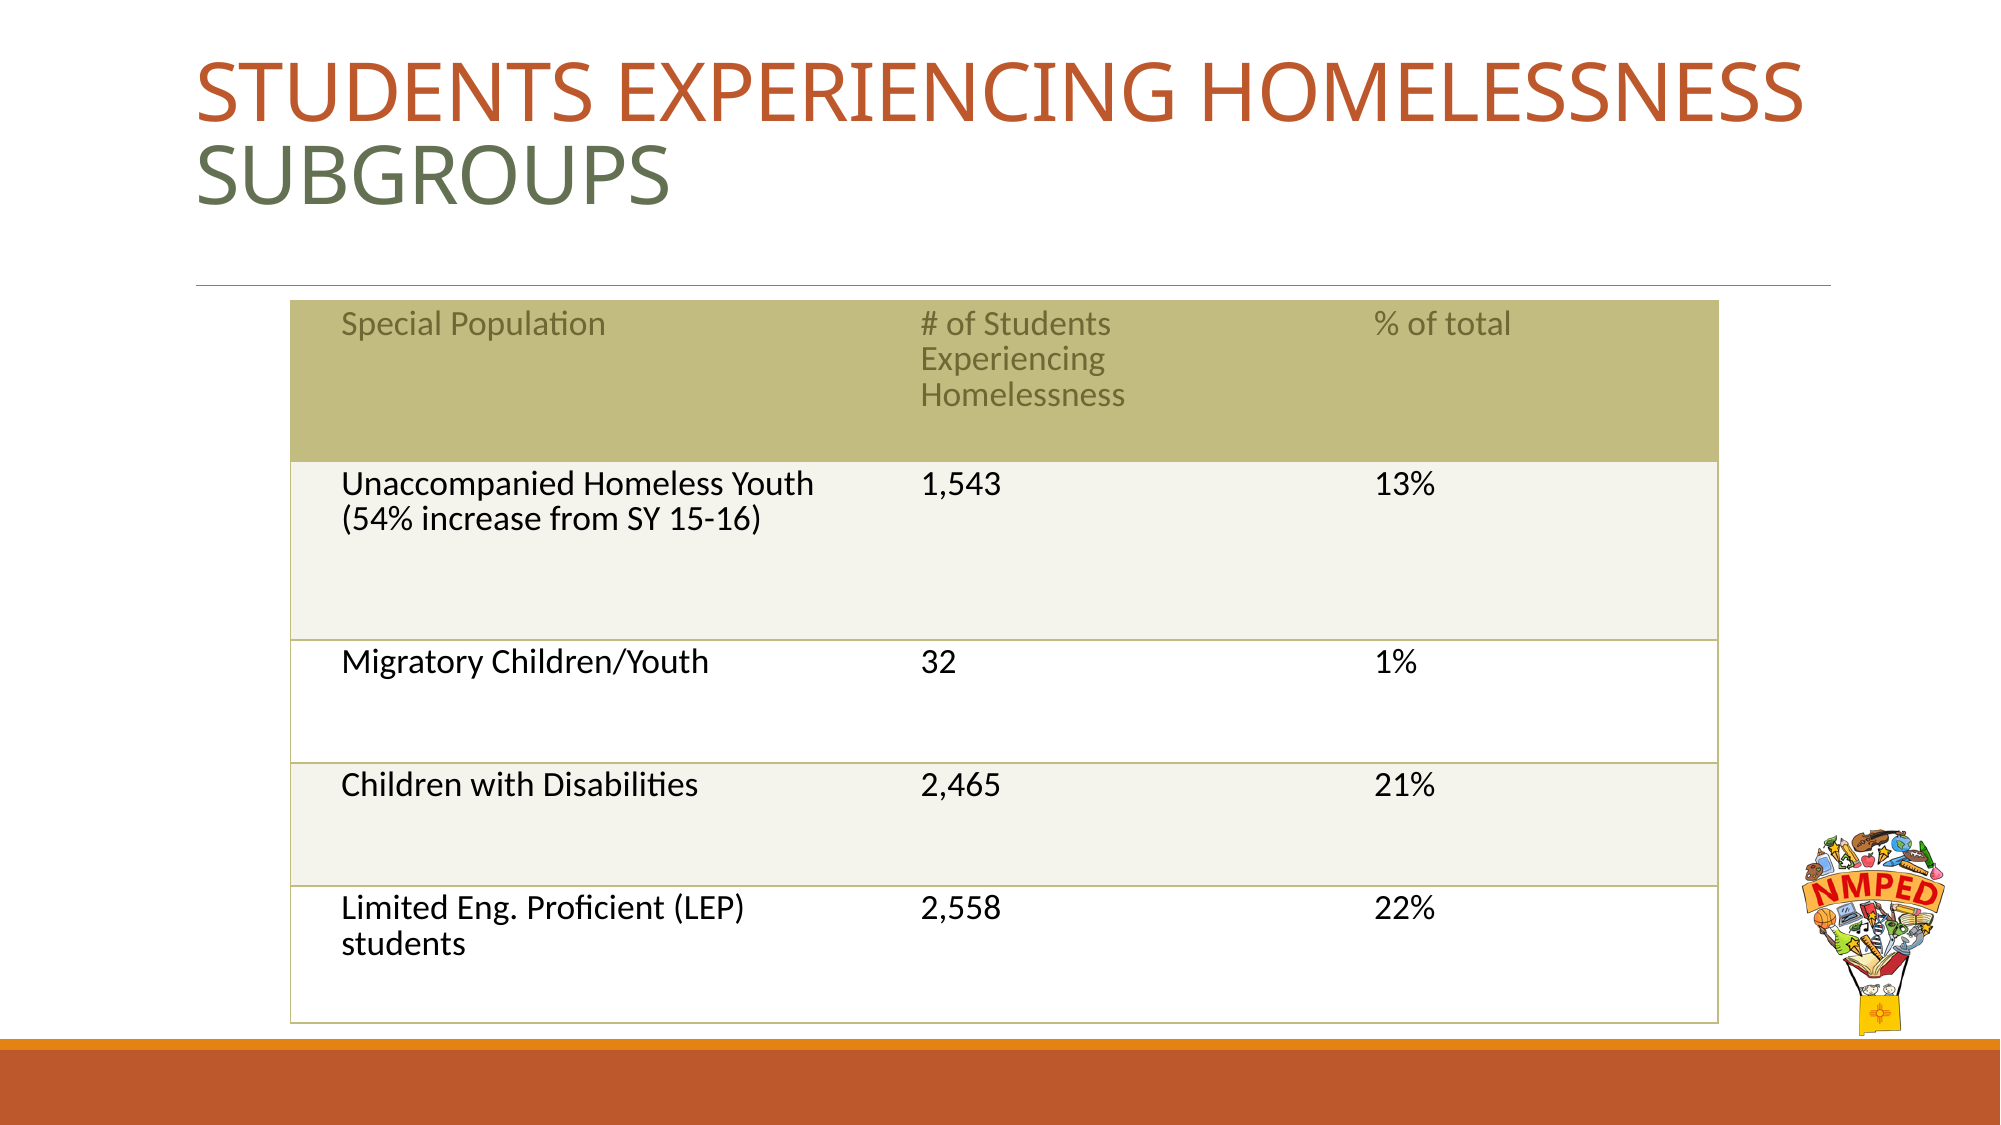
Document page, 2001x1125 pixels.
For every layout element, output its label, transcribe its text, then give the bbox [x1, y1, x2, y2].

table_cell 13% [1323, 462, 1717, 639]
table_header % of total [1323, 302, 1717, 460]
table_cell Children with Disabilities [291, 764, 870, 885]
table_cell 1% [1323, 641, 1717, 762]
title STUDENTS EXPERIENCING HOMELESSNESS SUBGROUPS [180, 47, 1830, 285]
picture [1796, 820, 1956, 1040]
table_cell 2,558 [870, 887, 1323, 1022]
table_cell 21% [1323, 764, 1717, 885]
table_cell 32 [870, 641, 1323, 762]
table_cell 2,465 [870, 764, 1323, 885]
table_cell Migratory Children/Youth [291, 641, 870, 762]
table_cell 1,543 [870, 462, 1323, 639]
table_header Special Population [291, 302, 870, 460]
table_cell Unaccompanied Homeless Youth (54% increase from SY 15-16) [291, 462, 870, 639]
table_header # of Students Experiencing Homelessness [870, 302, 1323, 460]
table_cell 22% [1323, 887, 1717, 1022]
table_cell Limited Eng. Proficient (LEP) students [291, 887, 870, 1022]
